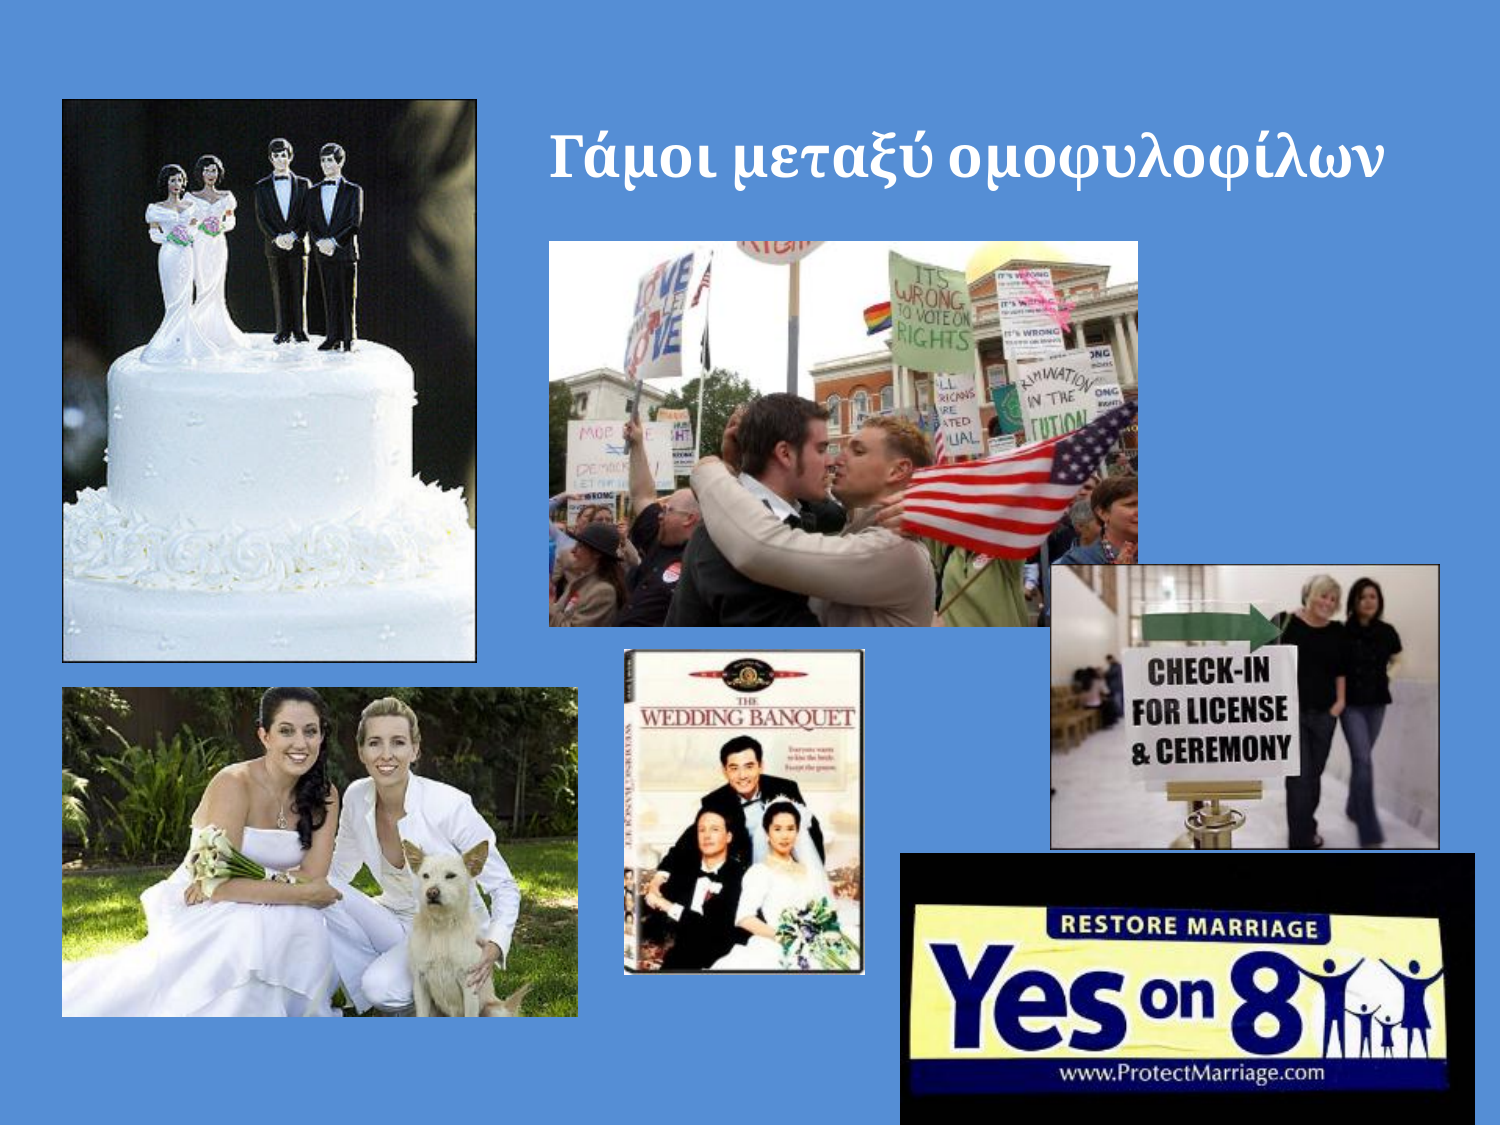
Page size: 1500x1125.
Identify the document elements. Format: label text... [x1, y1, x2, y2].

picture [62, 687, 578, 1018]
picture [899, 853, 1476, 1125]
title Γάμοι μεταξύ ομοφυλοφίλων [500, 82, 1438, 225]
picture [62, 99, 477, 663]
picture [549, 241, 1441, 851]
picture [624, 649, 866, 976]
